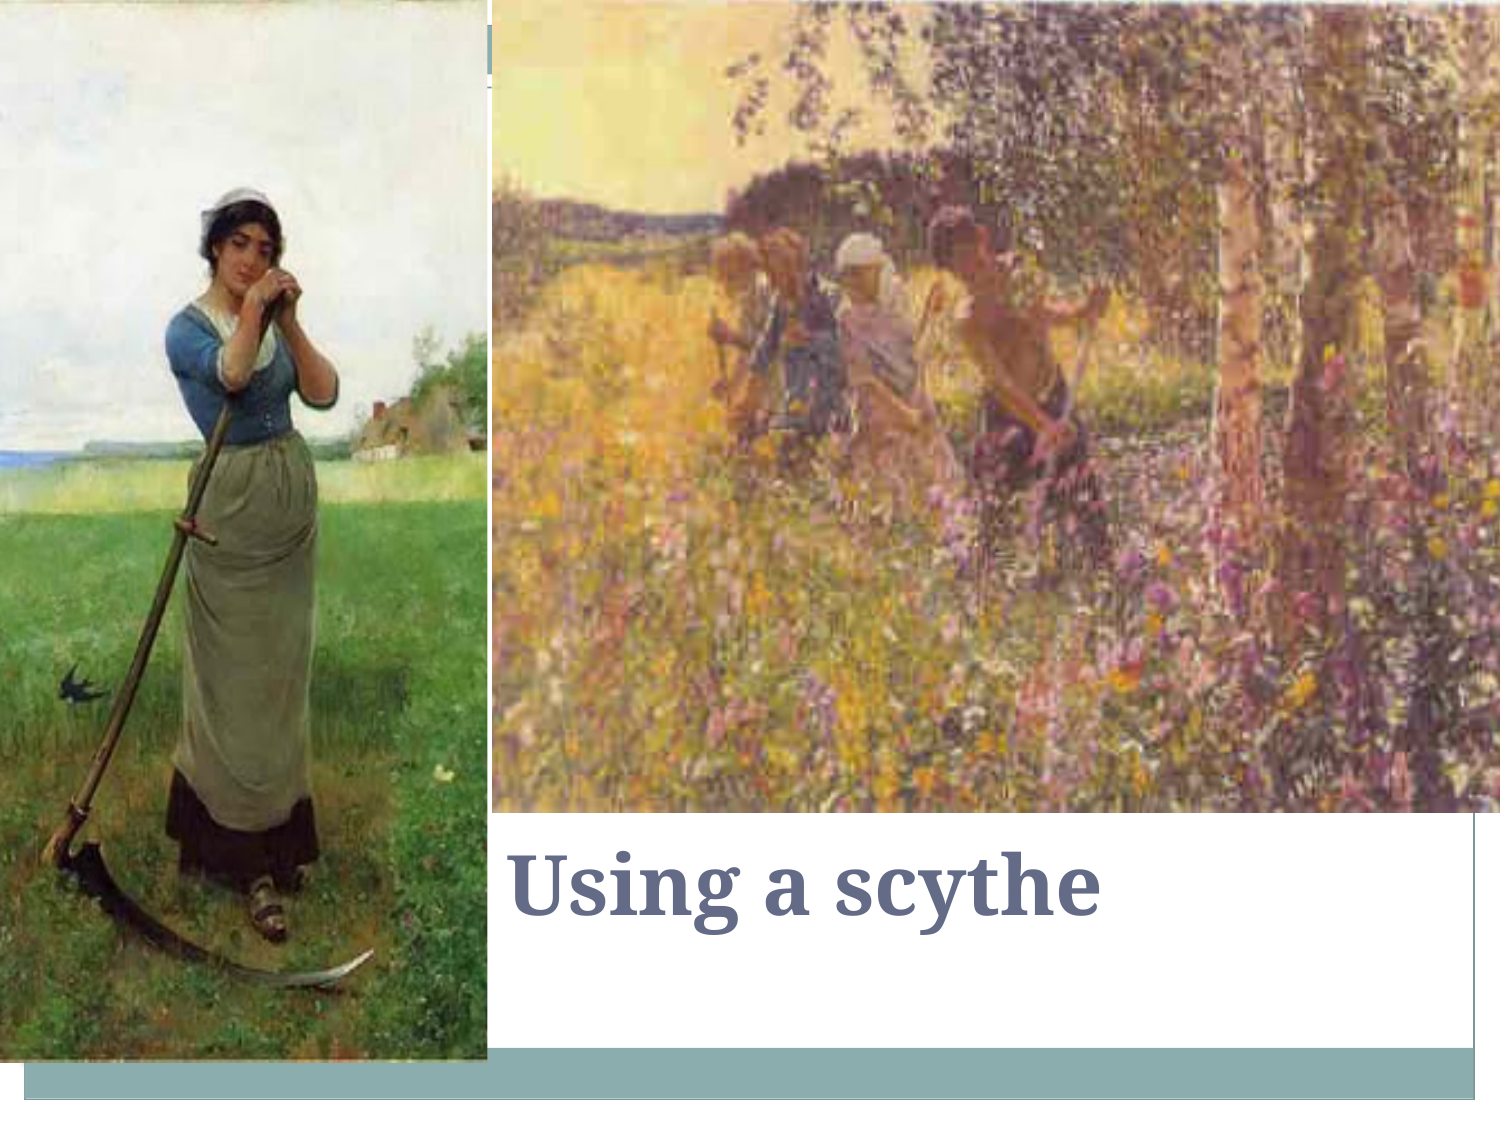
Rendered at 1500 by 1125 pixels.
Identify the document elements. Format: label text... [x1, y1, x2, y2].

picture [0, 0, 488, 1063]
title Using a scythe [493, 825, 1455, 1025]
picture [491, 0, 1500, 813]
